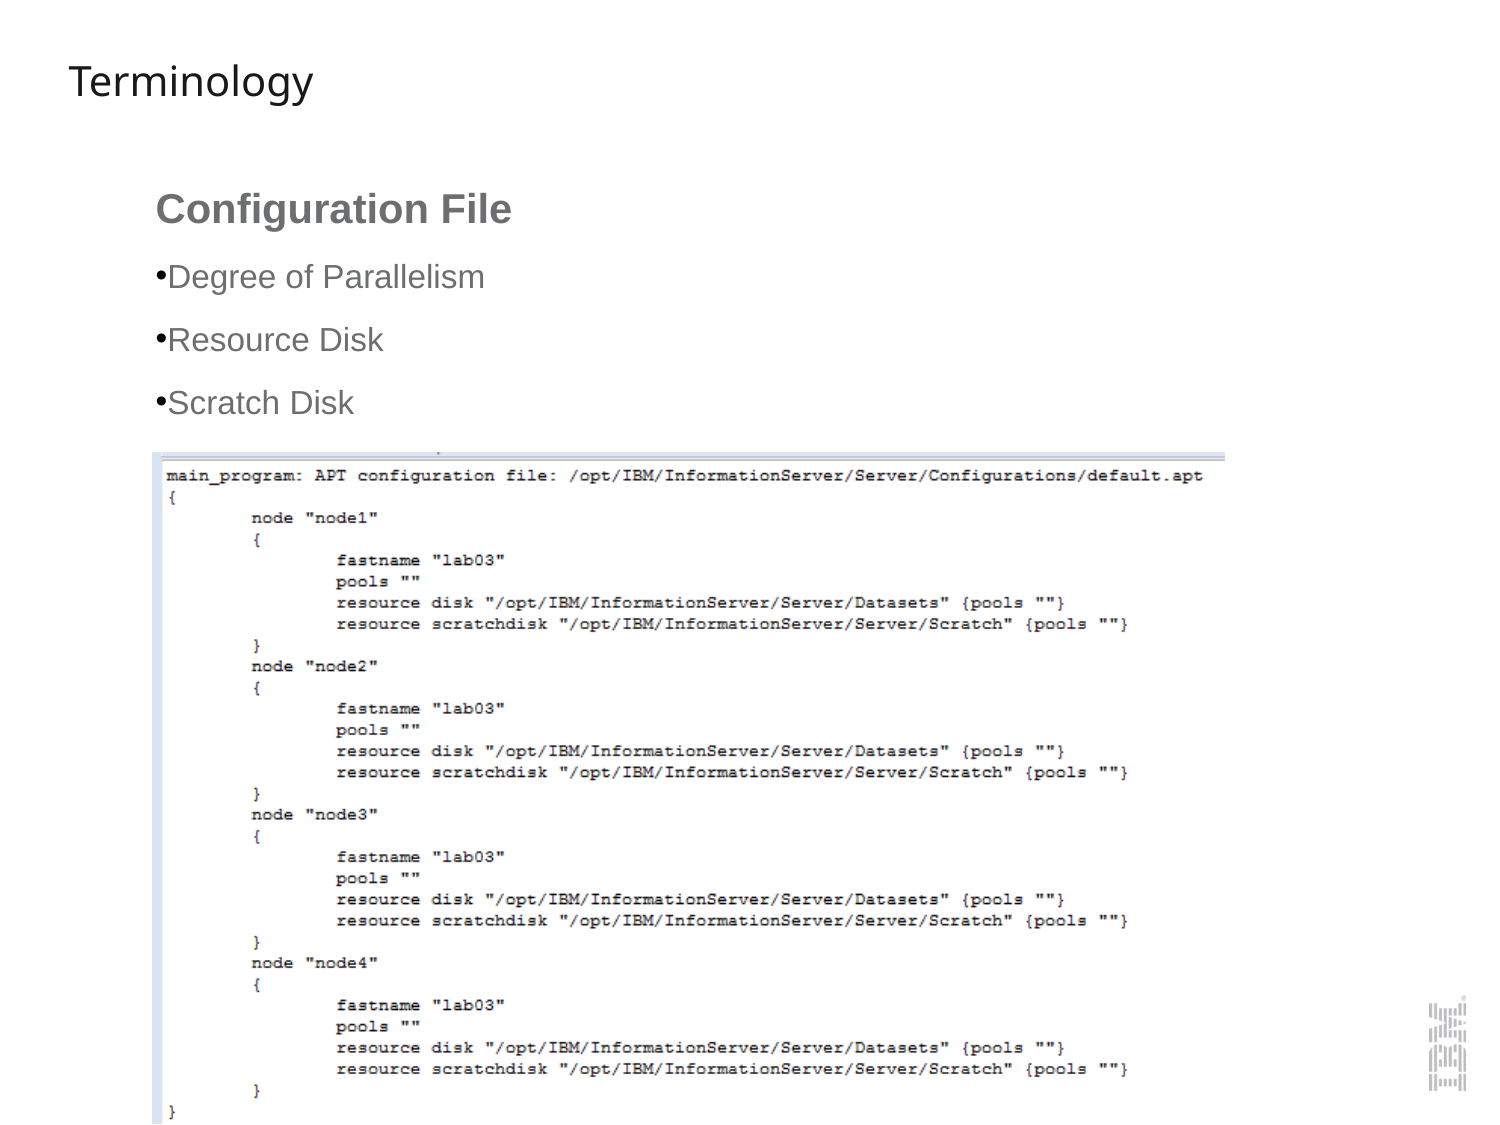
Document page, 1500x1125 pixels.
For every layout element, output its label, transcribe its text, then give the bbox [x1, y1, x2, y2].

picture [1429, 995, 1466, 1091]
list Configuration File Degree of Parallelism Resource Disk Scratch Disk [155, 174, 610, 452]
title Terminology [53, 47, 1479, 113]
picture [151, 452, 1225, 1124]
